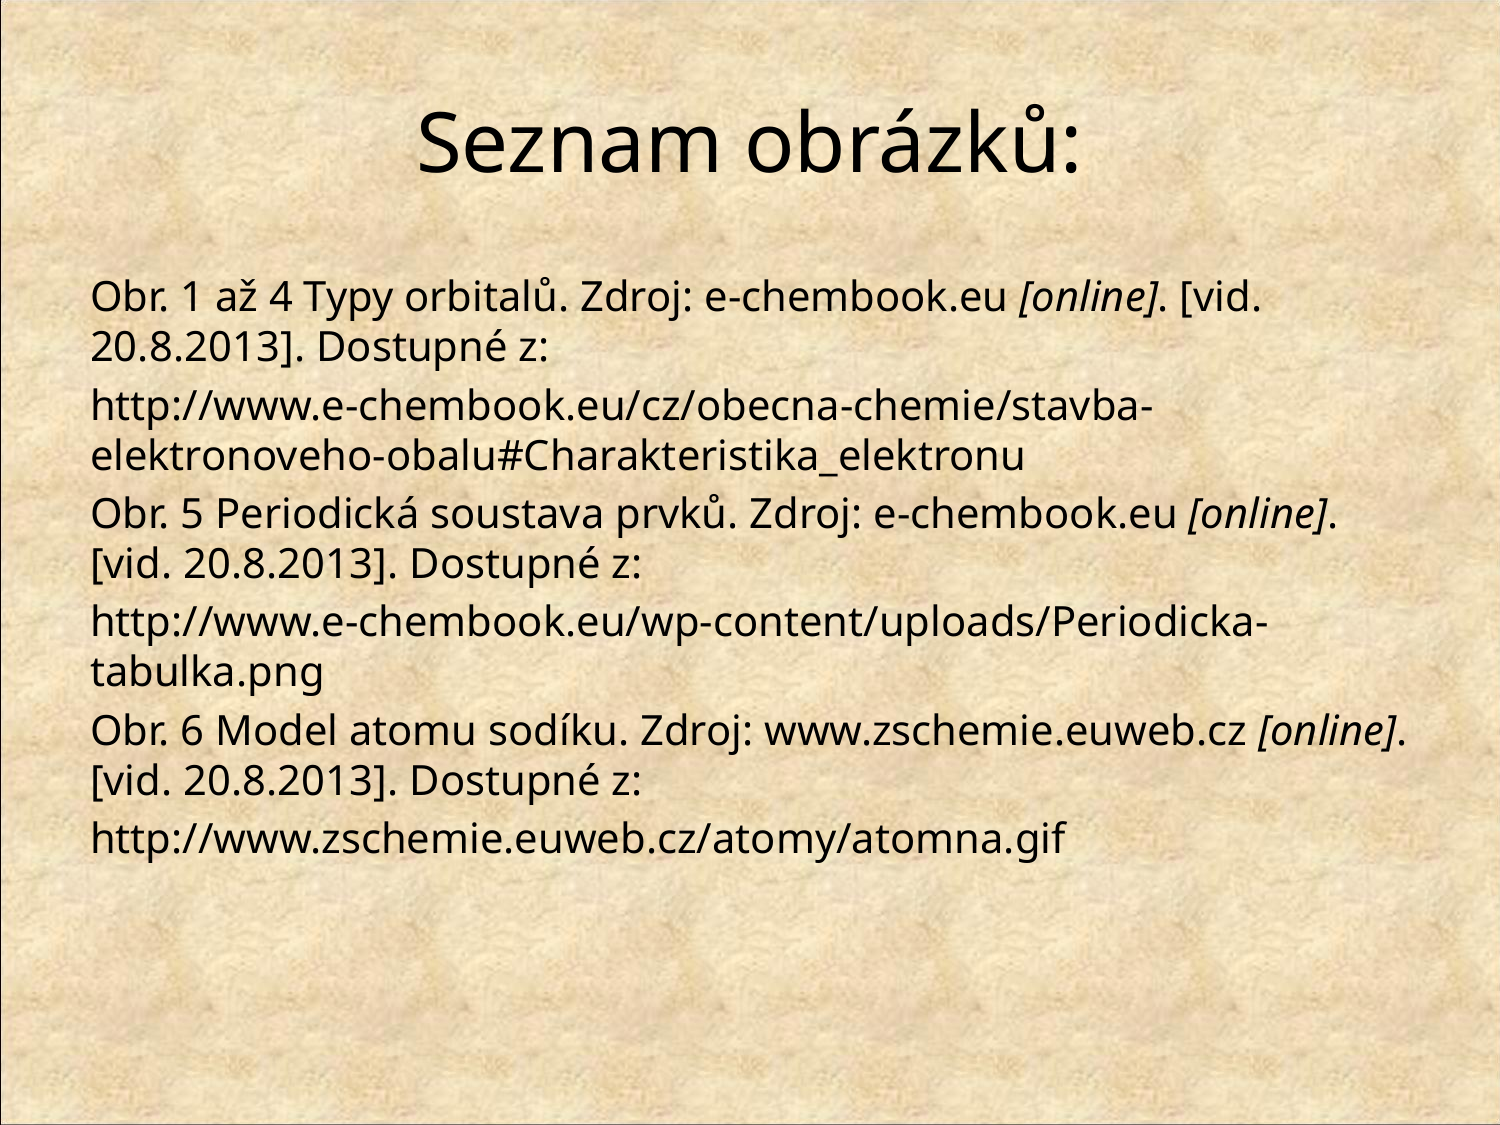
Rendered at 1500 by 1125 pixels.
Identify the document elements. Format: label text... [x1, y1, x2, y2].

title Seznam obrázků: [74, 44, 1426, 233]
picture [0, 0, 1500, 1125]
list Obr. 1 až 4 Typy orbitalů. Zdroj: e-chembook.eu [online]. [vid. 20.8.2013]. Dostupné z: http://www.e-chembook.eu/cz/obecna-chemie/stavba-elektronoveho-obalu#Charakteristika_elektronu Obr. 5 Periodická soustava prvků. Zdroj: e-chembook.eu [online]. [vid. 20.8.2013]. Dostupné z: http://www.e-chembook.eu/wp-content/uploads/Periodicka-tabulka.png Obr. 6 Model atomu sodíku. Zdroj: www.zschemie.euweb.cz [online]. [vid. 20.8.2013]. Dostupné z: http://www.zschemie.euweb.cz/atomy/atomna.gif [74, 262, 1426, 1006]
